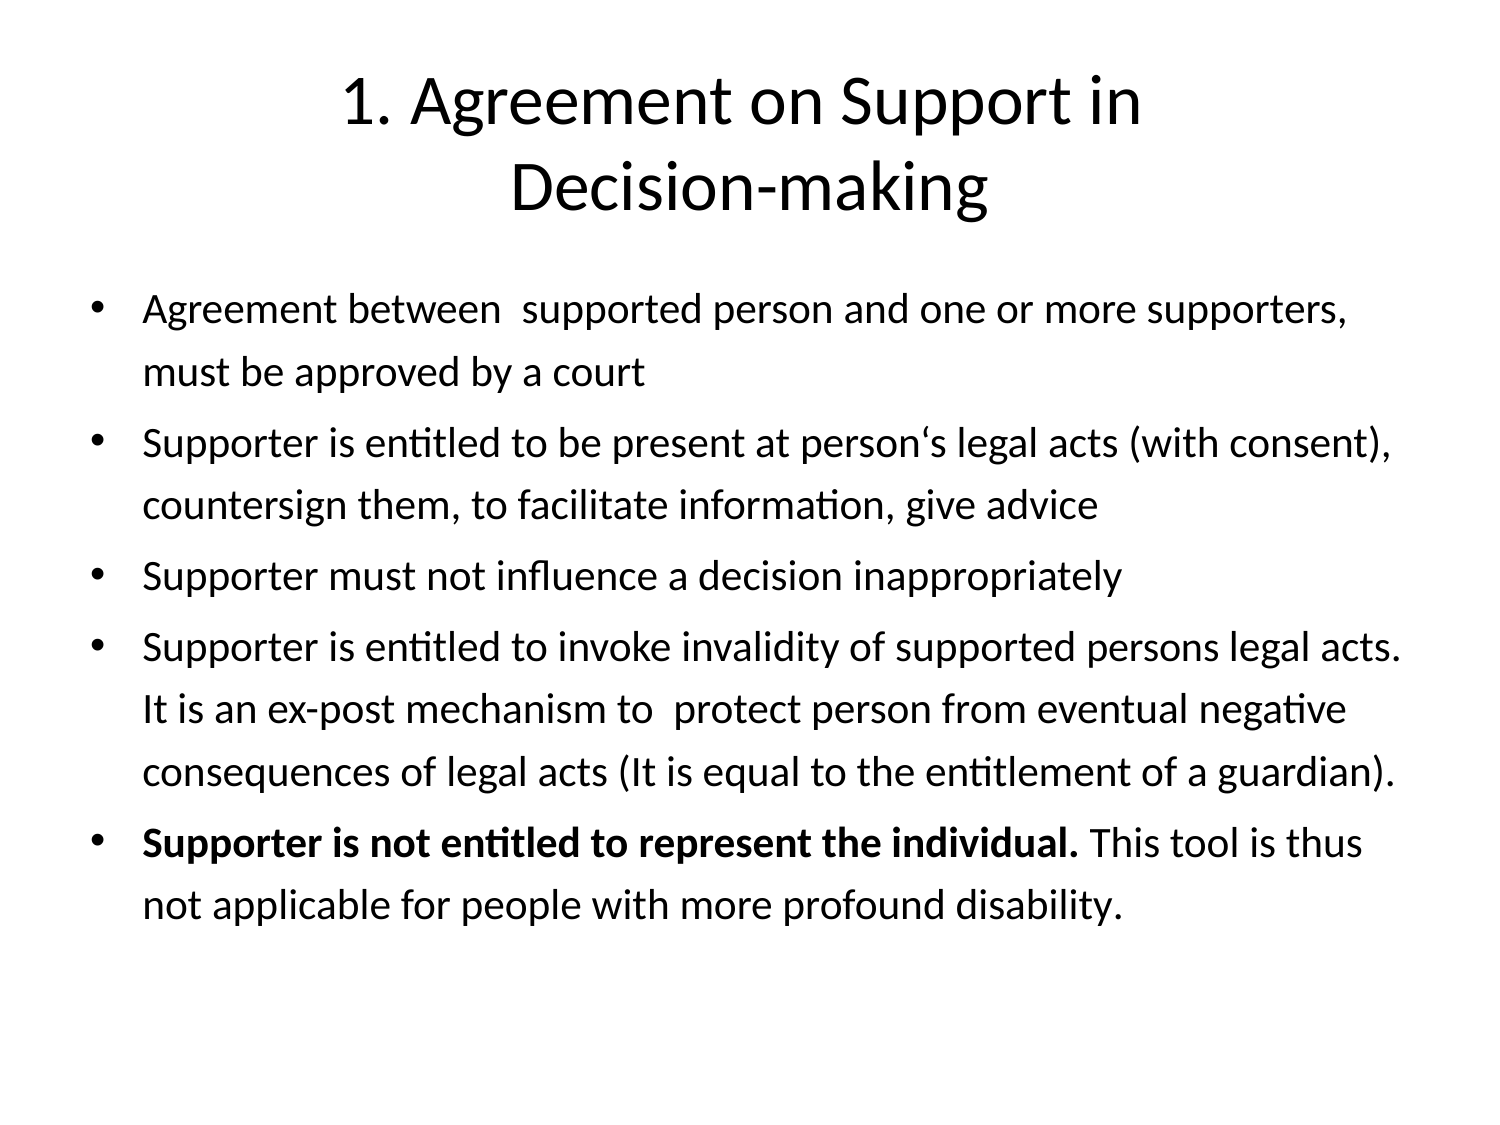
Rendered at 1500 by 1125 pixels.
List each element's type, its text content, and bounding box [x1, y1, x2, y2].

list Agreement between supported person and one or more supporters, must be approved by a court Supporter is entitled to be present at person‘s legal acts (with consent), countersign them, to facilitate information, give advice Supporter must not influence a decision inappropriately Supporter is entitled to invoke invalidity of supported persons legal acts. It is an ex-post mechanism to protect person from eventual negative consequences of legal acts (It is equal to the entitlement of a guardian). Supporter is not entitled to represent the individual. This tool is thus not applicable for people with more profound disability. [75, 262, 1425, 1005]
title 1. Agreement on Support in Decision-making [75, 45, 1425, 233]
